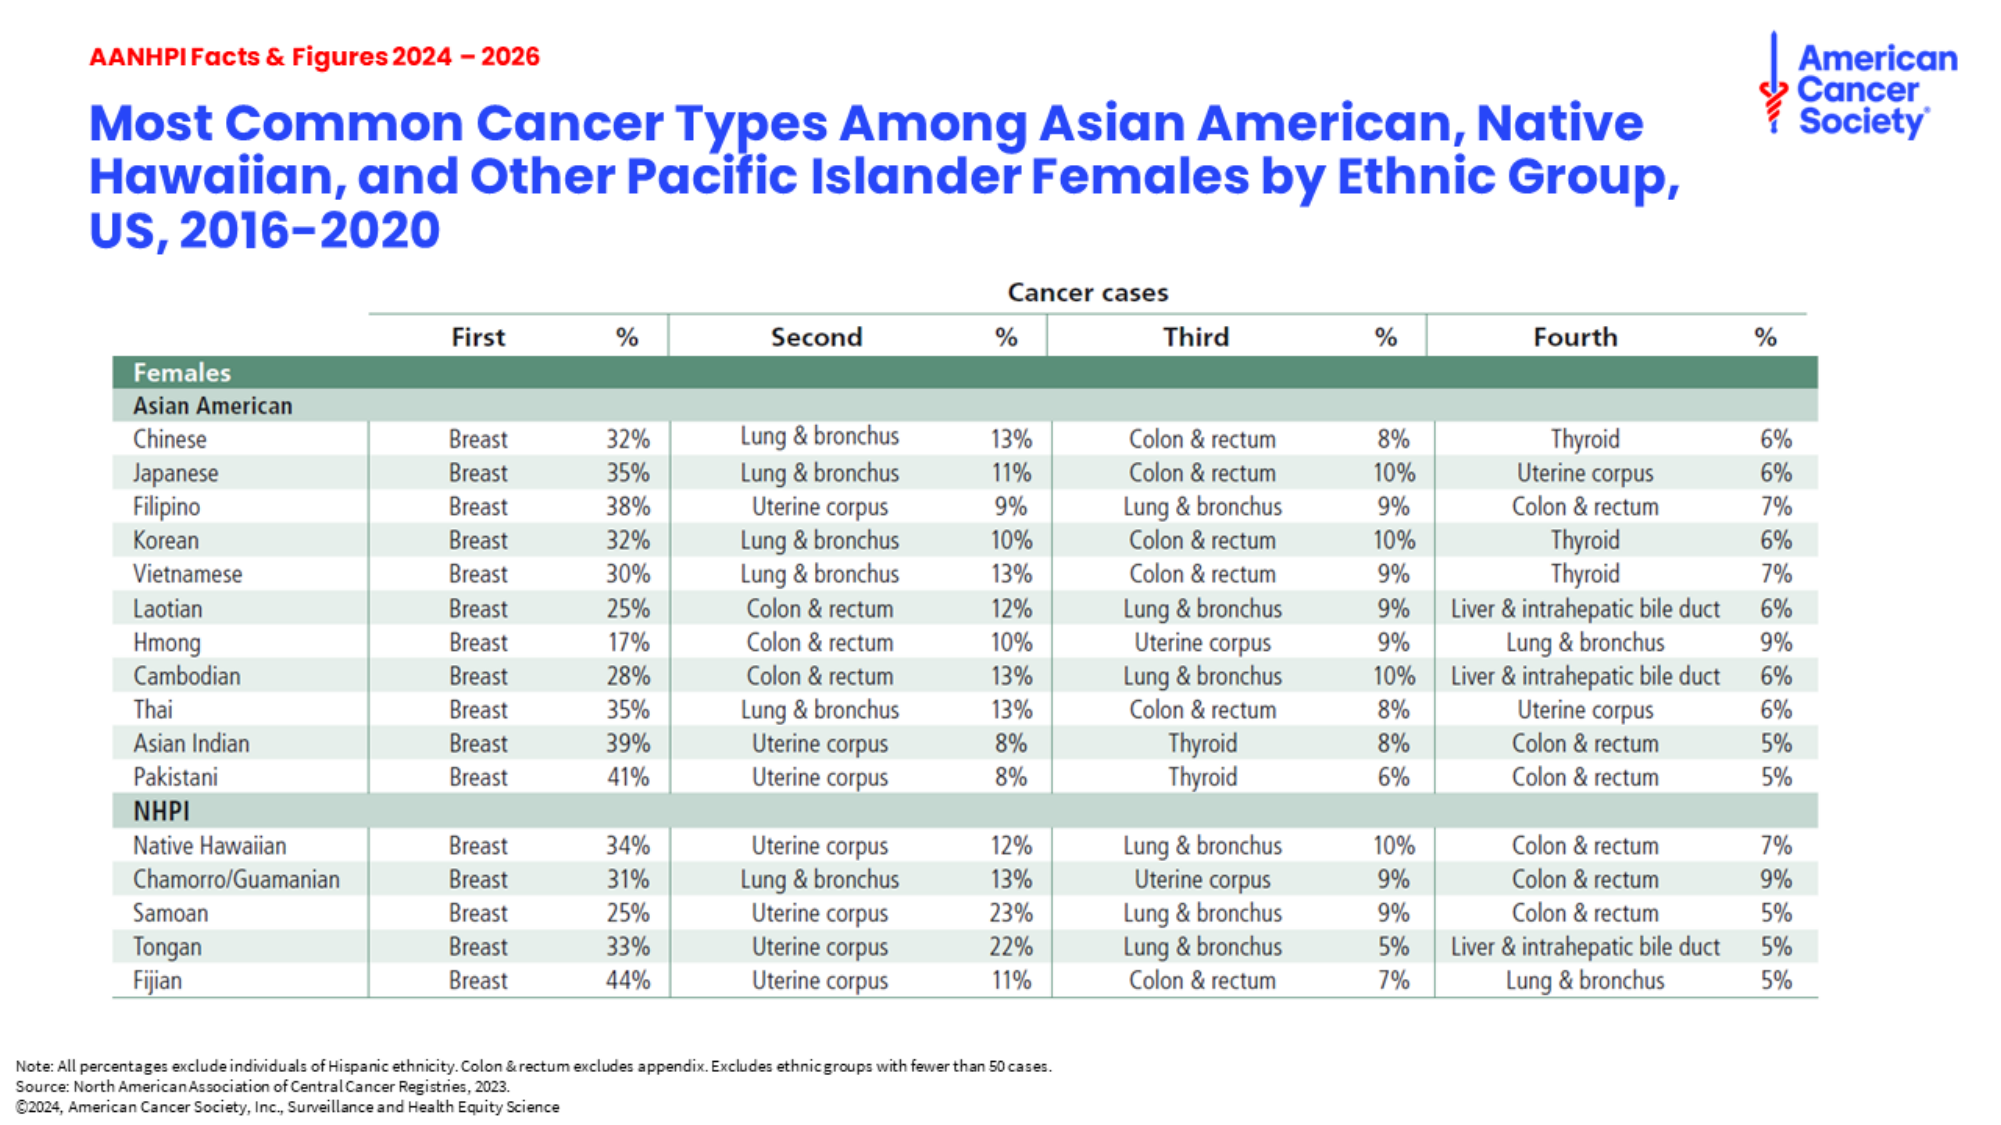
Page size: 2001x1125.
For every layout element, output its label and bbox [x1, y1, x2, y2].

list [0, 0, 2000, 1125]
